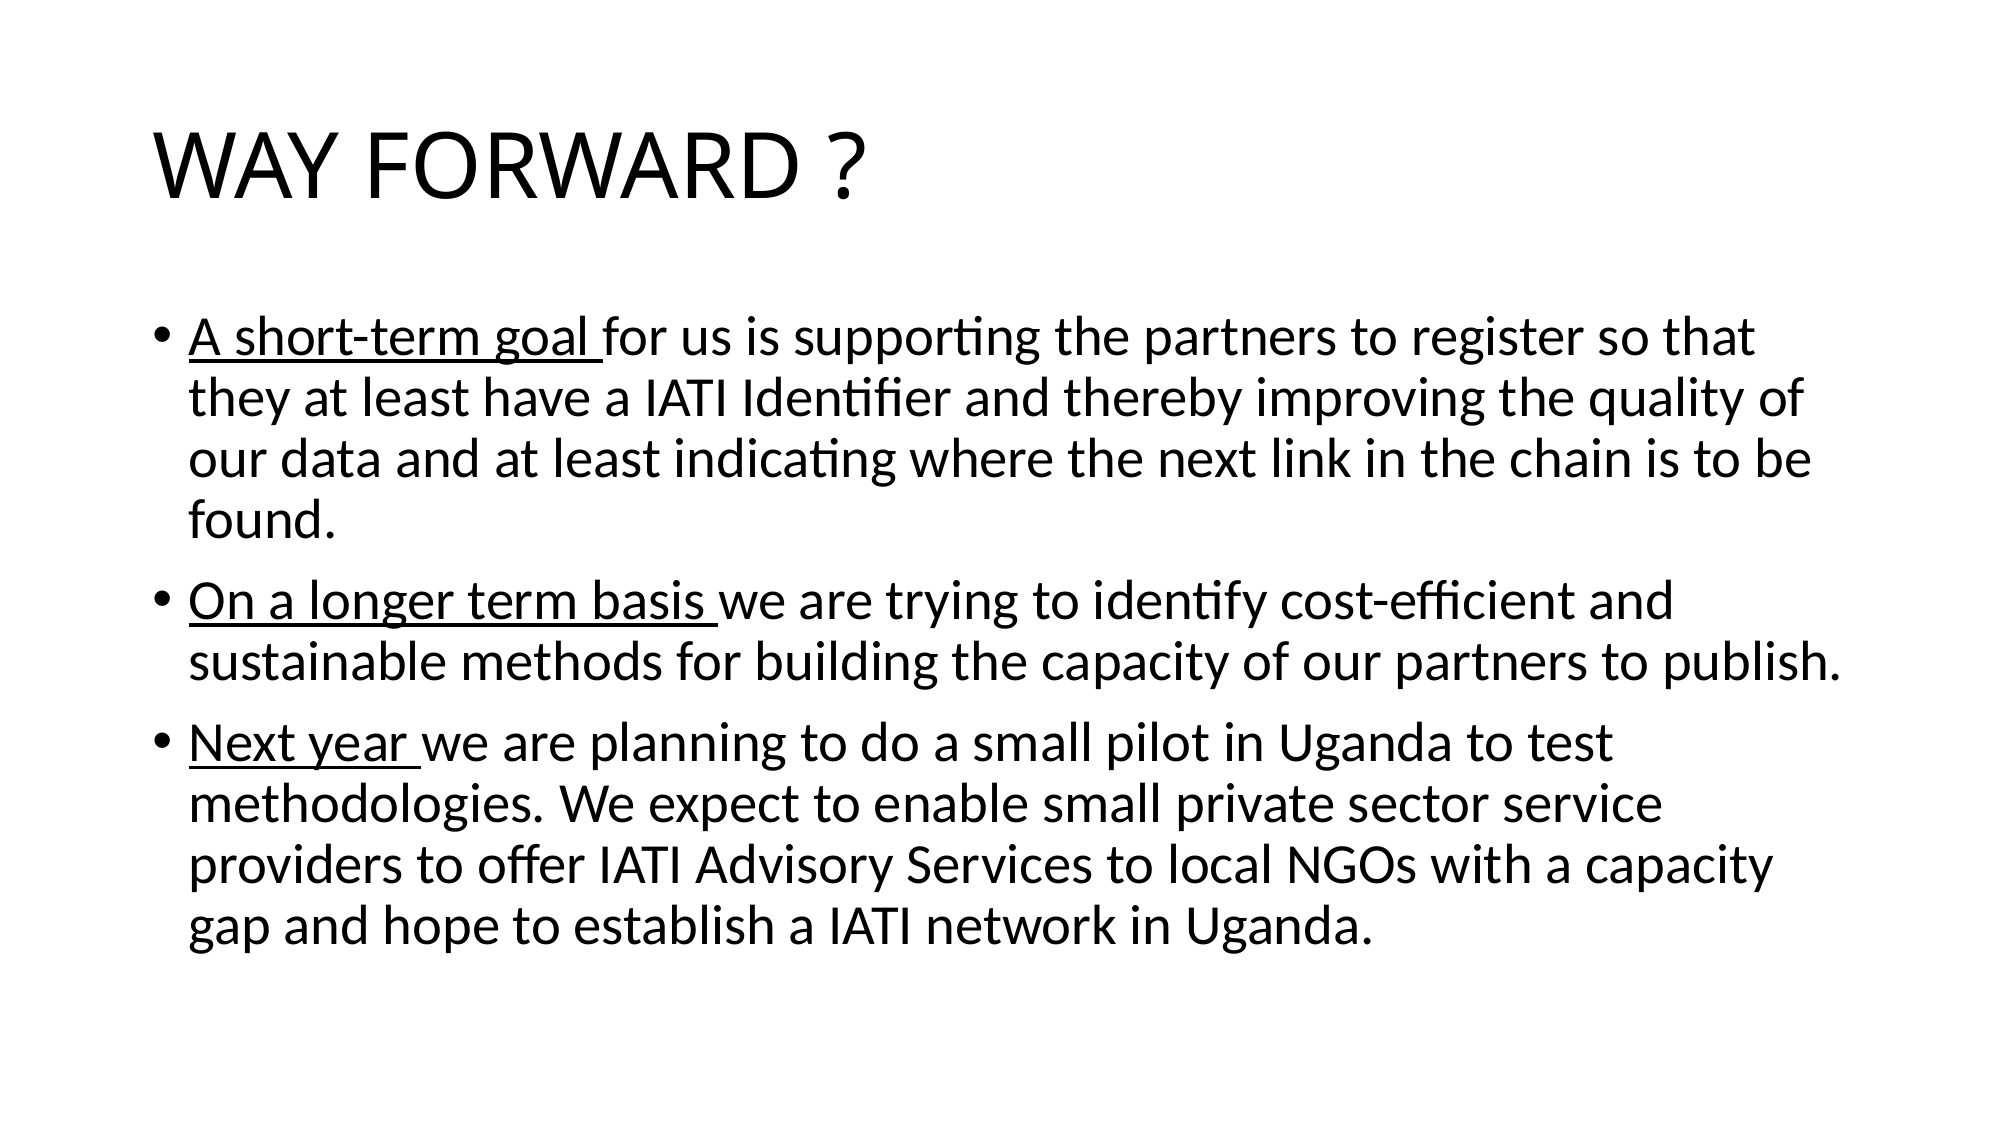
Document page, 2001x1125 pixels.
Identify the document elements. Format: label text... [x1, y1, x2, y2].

title WAY FORWARD ? [137, 59, 1863, 278]
list A short-term goal for us is supporting the partners to register so that they at least have a IATI Identifier and thereby improving the quality of our data and at least indicating where the next link in the chain is to be found. On a longer term basis we are trying to identify cost-efficient and sustainable methods for building the capacity of our partners to publish. Next year we are planning to do a small pilot in Uganda to test methodologies. We expect to enable small private sector service providers to offer IATI Advisory Services to local NGOs with a capacity gap and hope to establish a IATI network in Uganda. [137, 299, 1863, 1014]
